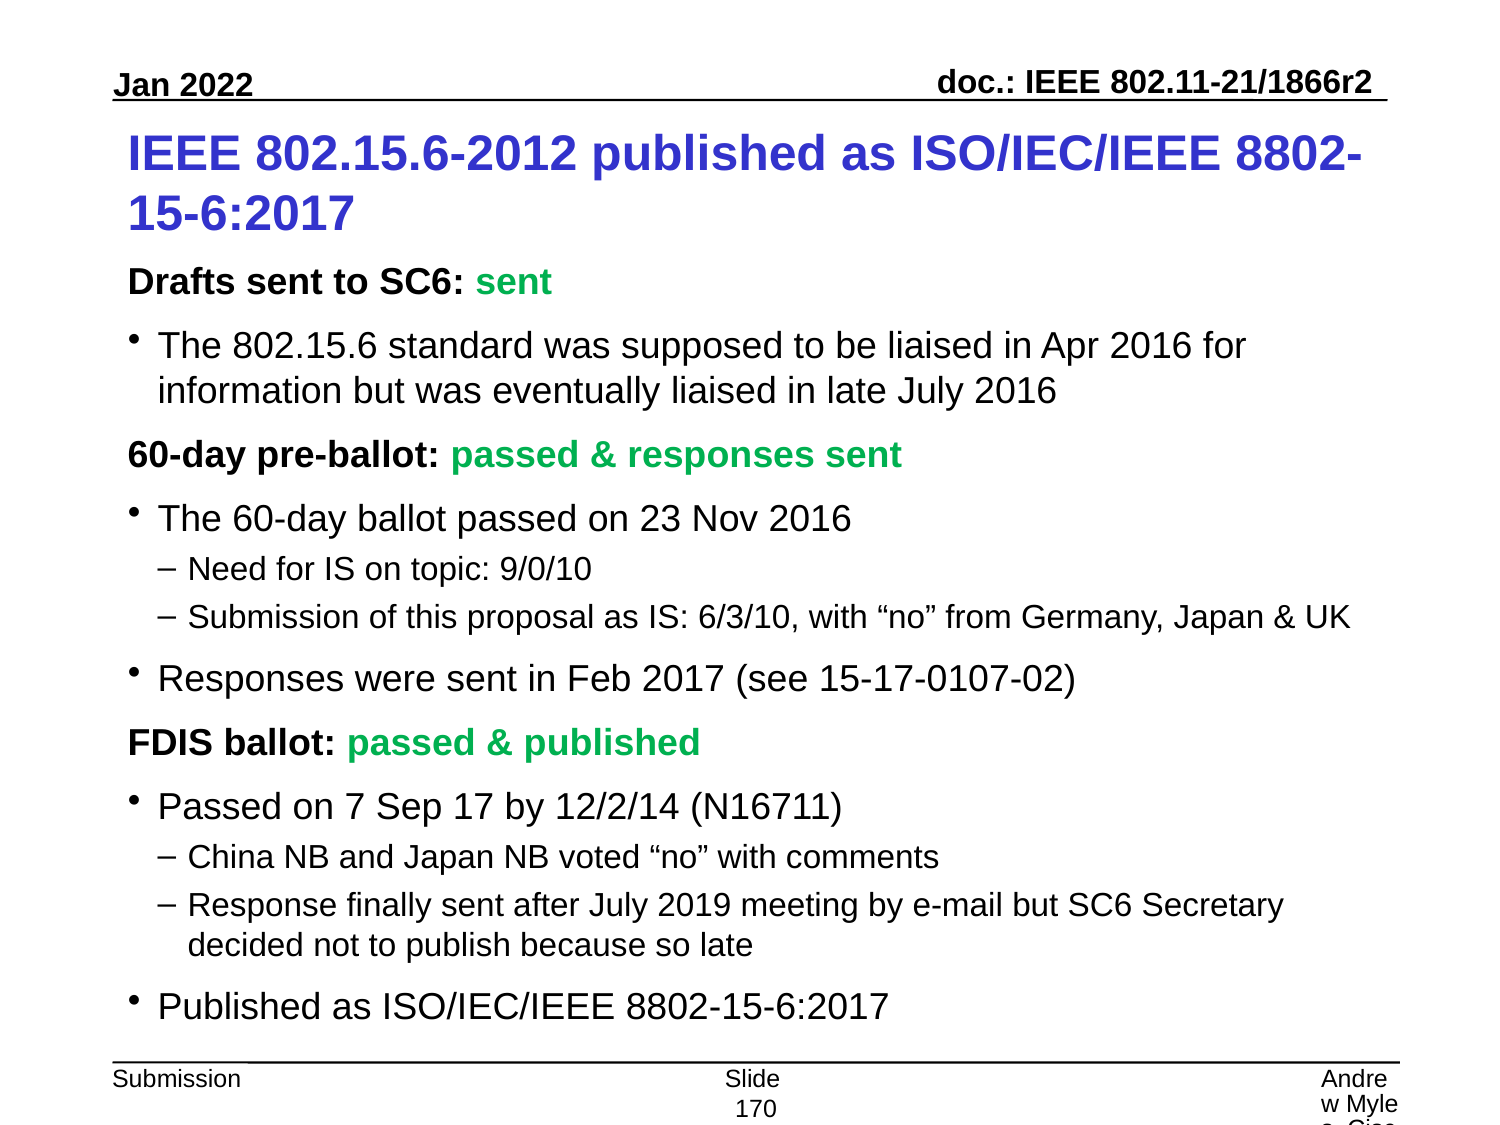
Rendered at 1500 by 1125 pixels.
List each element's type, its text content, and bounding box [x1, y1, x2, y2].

footer Andrew Myles, Cisco [1320, 1061, 1402, 1093]
list Drafts sent to SC6: sent The 802.15.6 standard was supposed to be liaised in Apr 2016 for information but was eventually liaised in late July 2016 60-day pre-ballot: passed & responses sent The 60-day ballot passed on 23 Nov 2016 Need for IS on topic: 9/0/10 Submission of this proposal as IS: 6/3/10, with “no” from Germany, Japan & UK Responses were sent in Feb 2017 (see 15-17-0107-02) FDIS ballot: passed & published Passed on 7 Sep 17 by 12/2/14 (N16711) China NB and Japan NB voted “no” with comments Response finally sent after July 2019 meeting by e-mail but SC6 Secretary decided not to publish because so late Published as ISO/IEC/IEEE 8802-15-6:2017 [112, 249, 1388, 925]
title IEEE 802.15.6-2012 published as ISO/IEC/IEEE 8802-15-6:2017 [112, 112, 1388, 249]
slide_number Slide 170 [709, 1061, 803, 1093]
